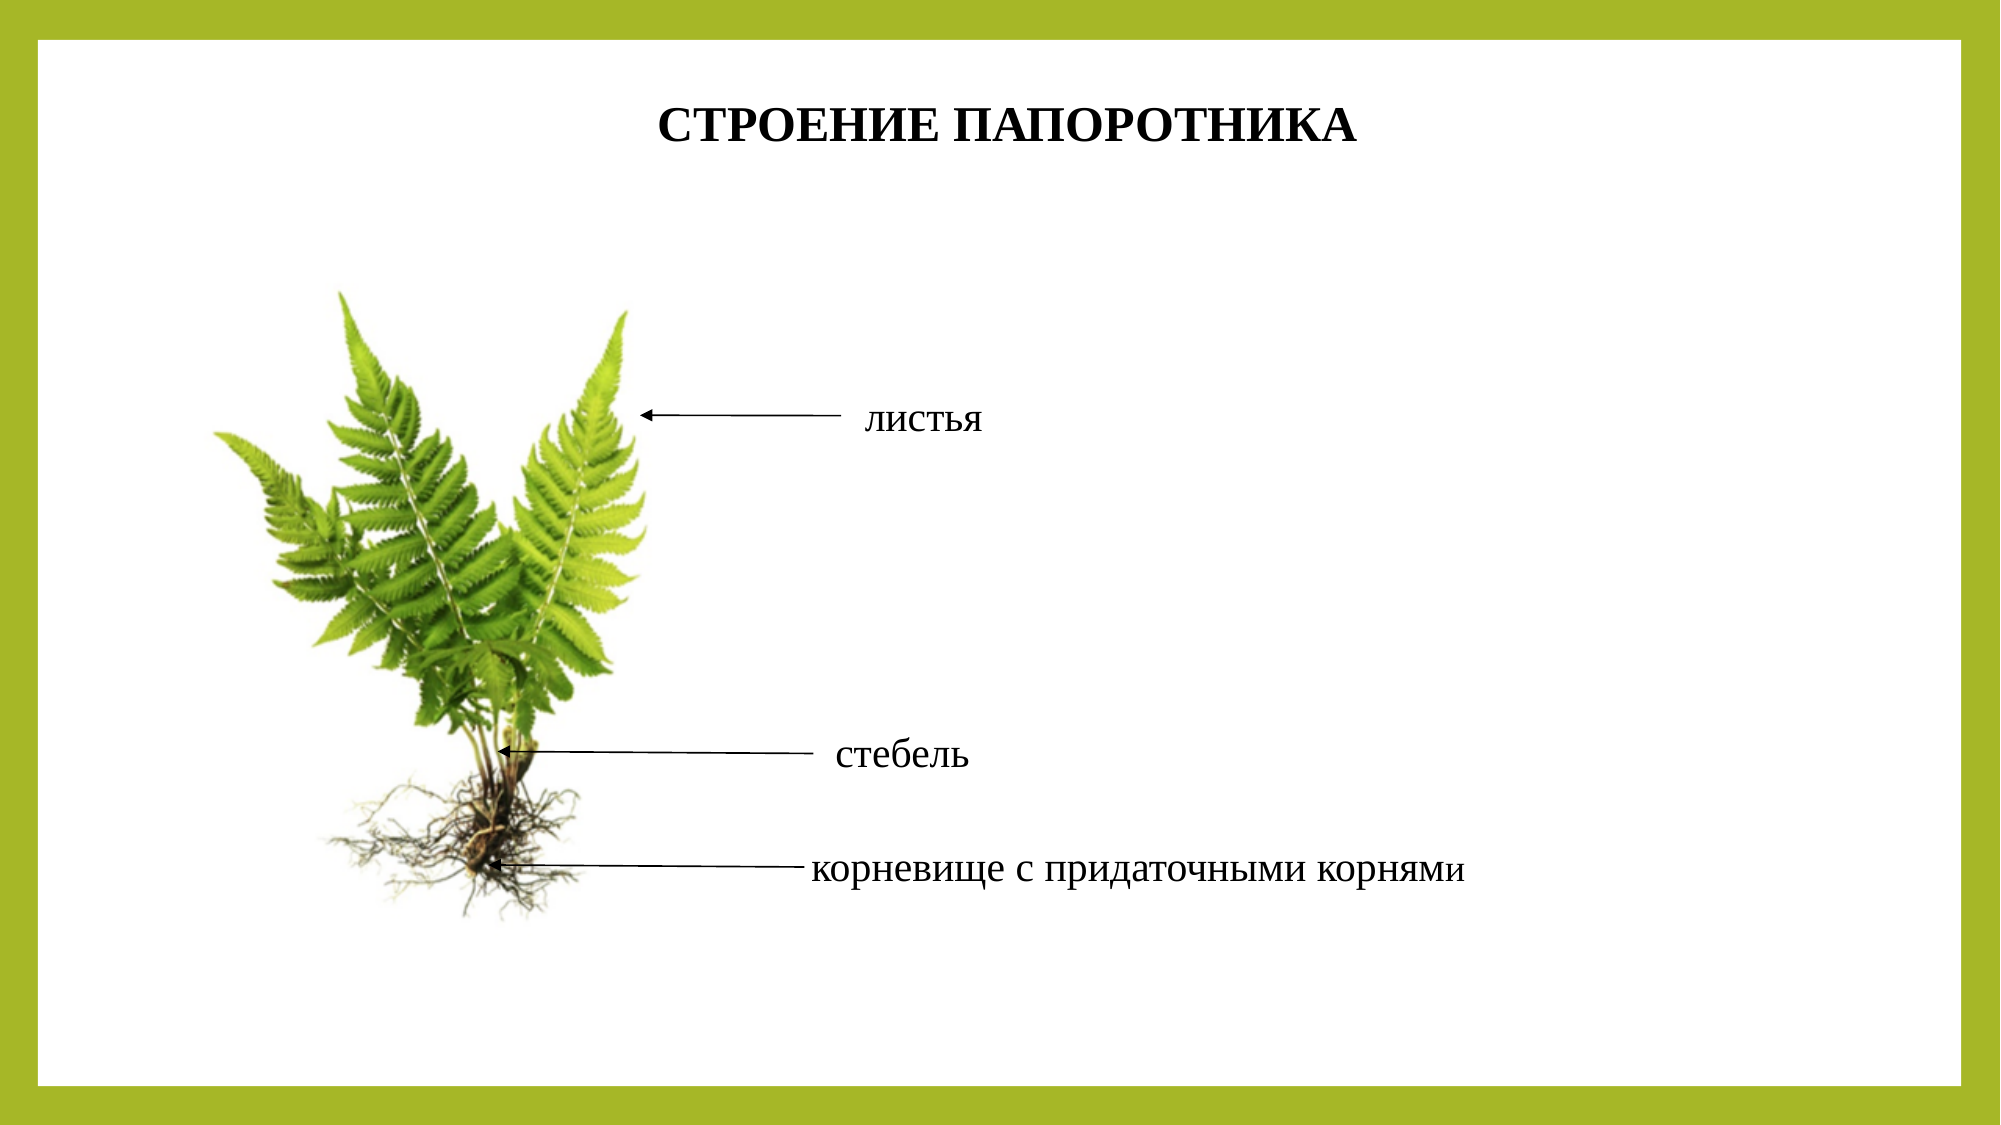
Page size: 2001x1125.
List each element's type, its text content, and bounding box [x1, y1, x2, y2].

picture [171, 246, 720, 948]
text_box СТРОЕНИЕ ПАПОРОТНИКА [643, 84, 1373, 160]
text_box корневище с придаточными корнями [796, 832, 1481, 897]
text_box листья [849, 382, 1008, 448]
text_box стебель [820, 718, 985, 784]
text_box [488, 864, 805, 868]
